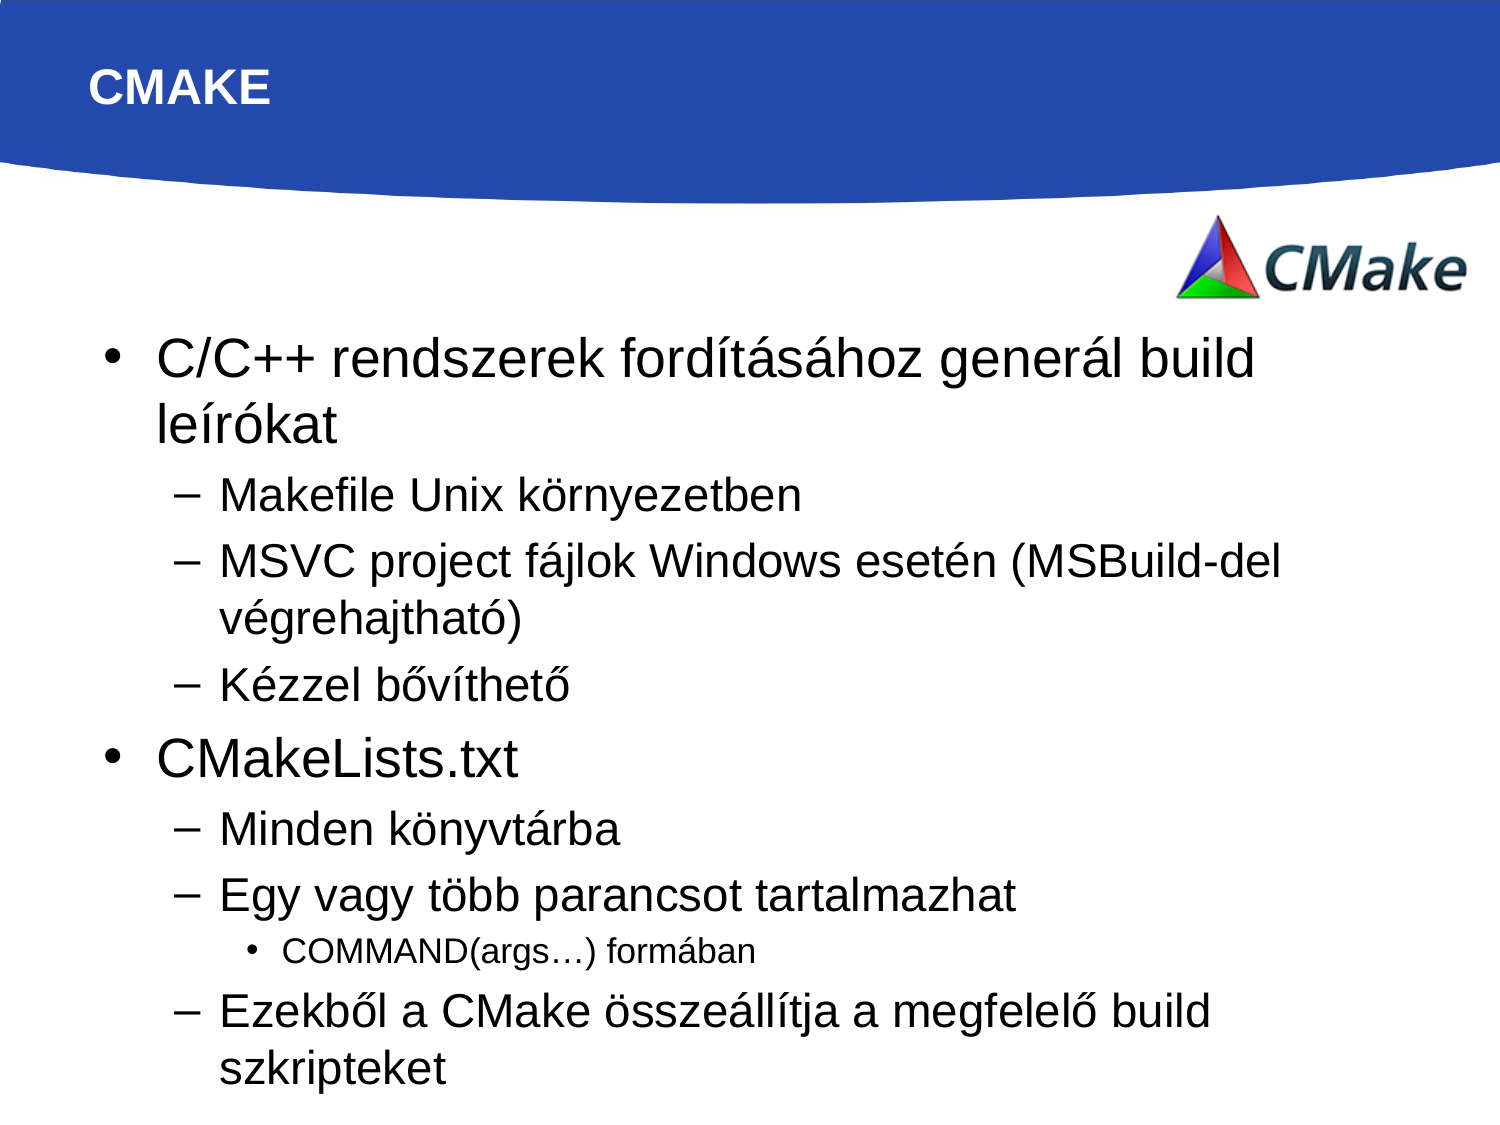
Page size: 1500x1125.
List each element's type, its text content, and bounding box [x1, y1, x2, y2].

title CMake [73, 7, 845, 161]
picture [0, 0, 1500, 1125]
list C/C++ rendszerek fordításához generál build leírókat Makefile Unix környezetben MSVC project fájlok Windows esetén (MSBuild-del végrehajtható) Kézzel bővíthető CMakeLists.txt Minden könyvtárba Egy vagy több parancsot tartalmazhat COMMAND(args…) formában Ezekből a CMake összeállítja a megfelelő build szkripteket [88, 314, 1465, 1106]
